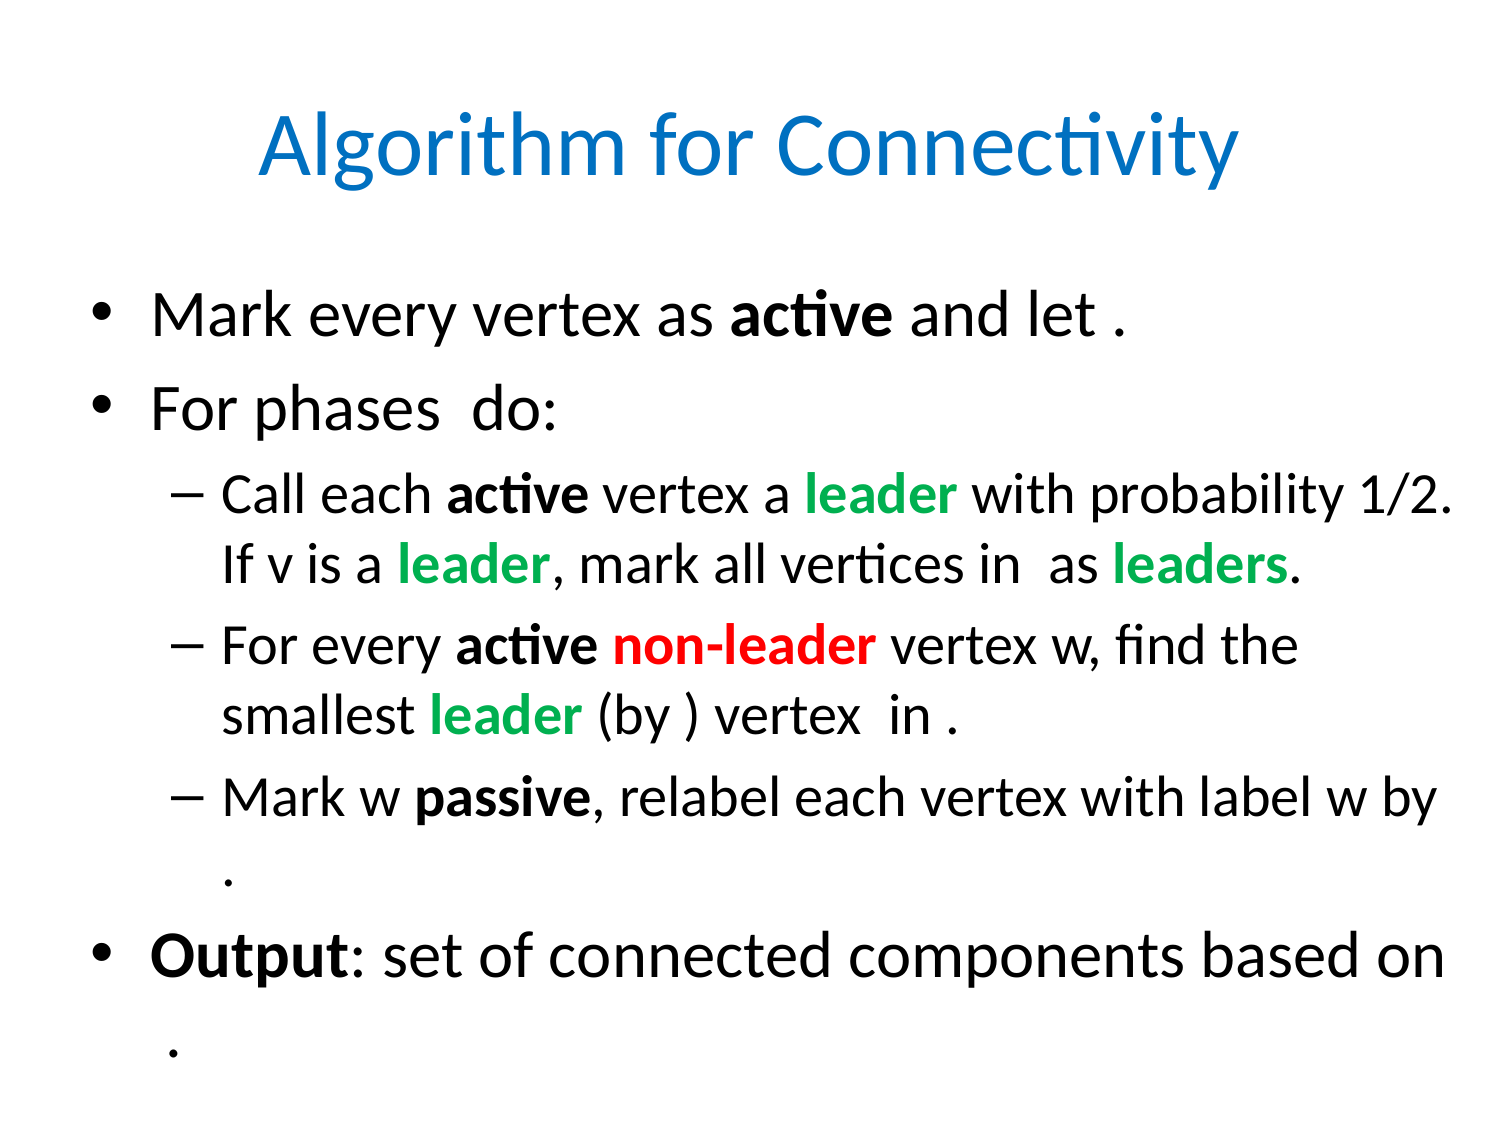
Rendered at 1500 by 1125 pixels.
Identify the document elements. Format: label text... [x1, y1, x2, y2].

title Algorithm for Connectivity [75, 45, 1425, 233]
